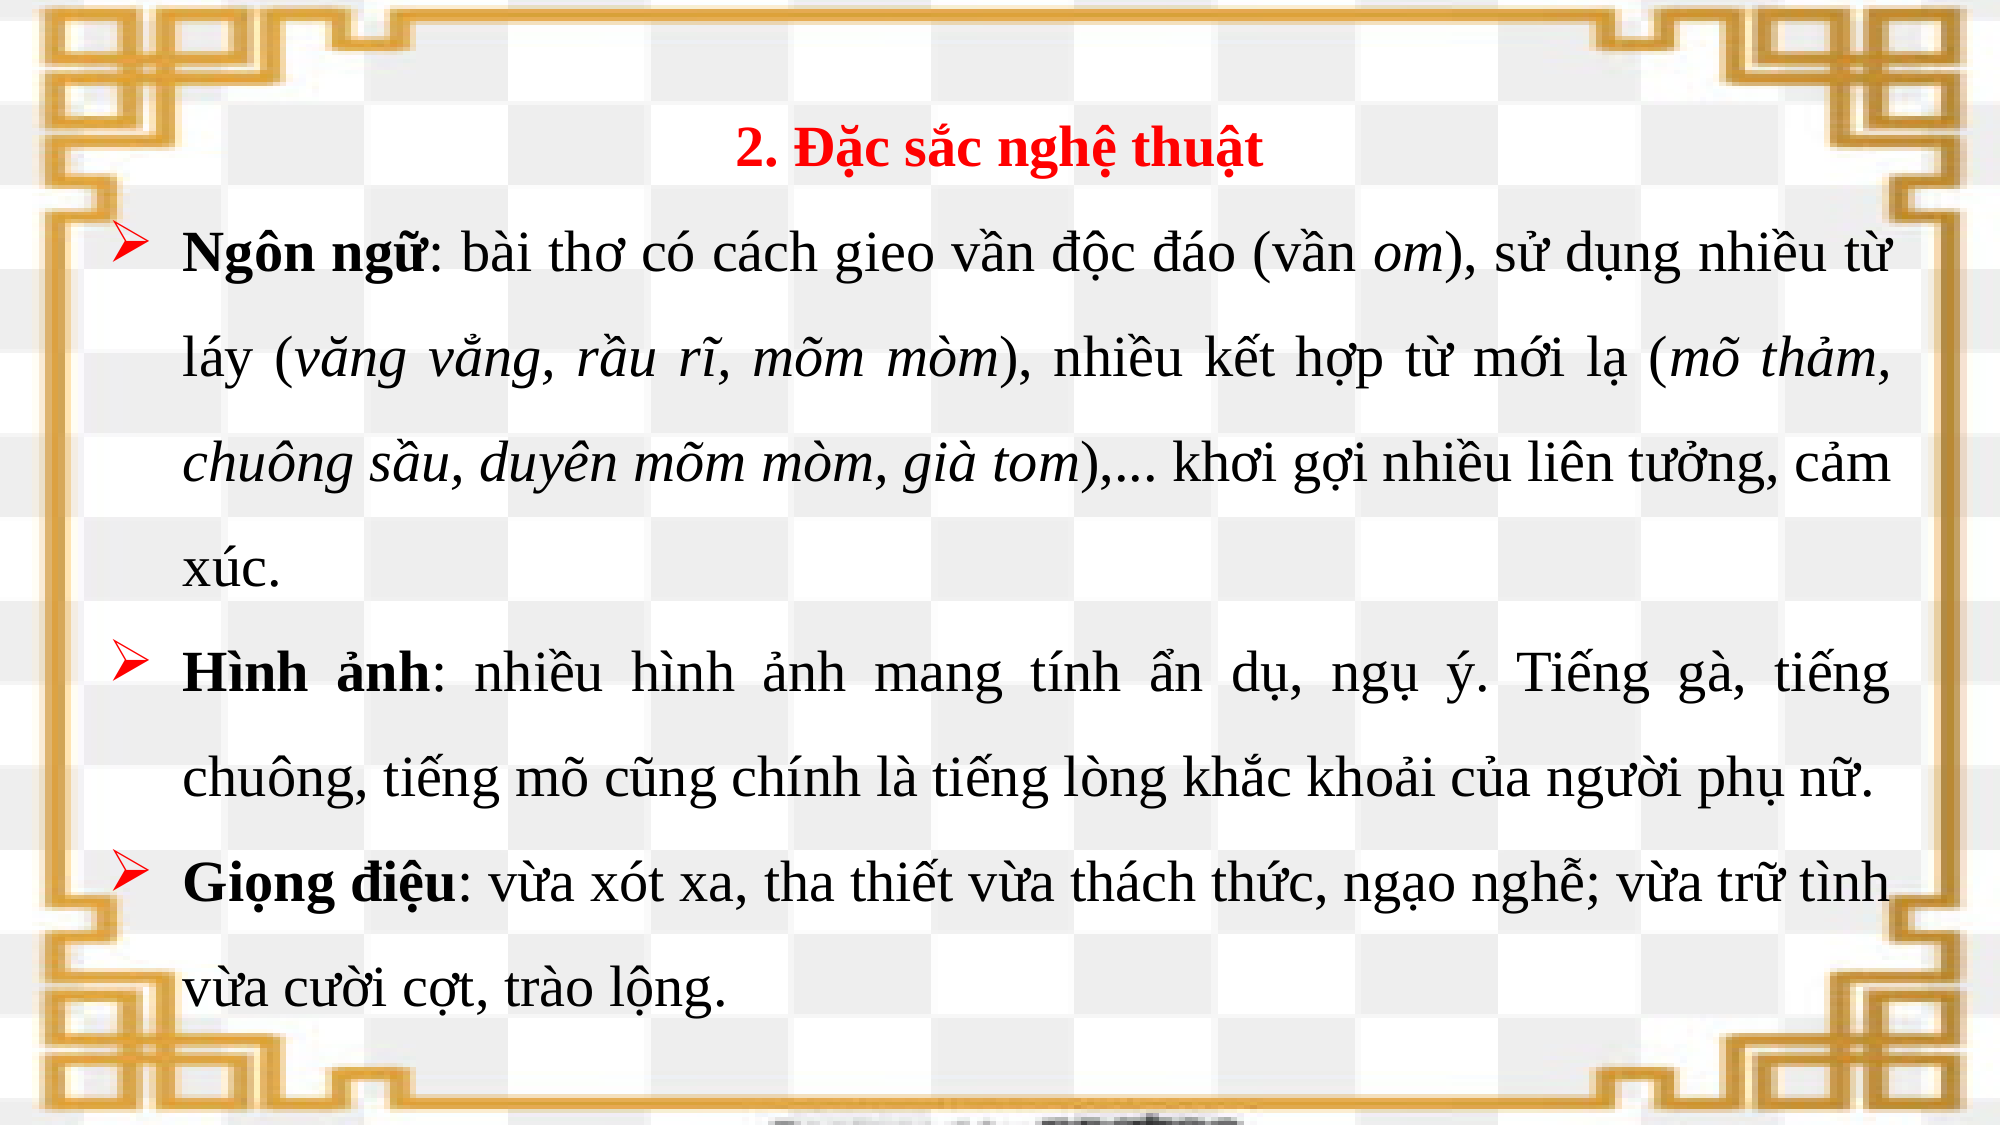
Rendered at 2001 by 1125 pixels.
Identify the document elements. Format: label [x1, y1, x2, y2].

list [0, 0, 2000, 1125]
